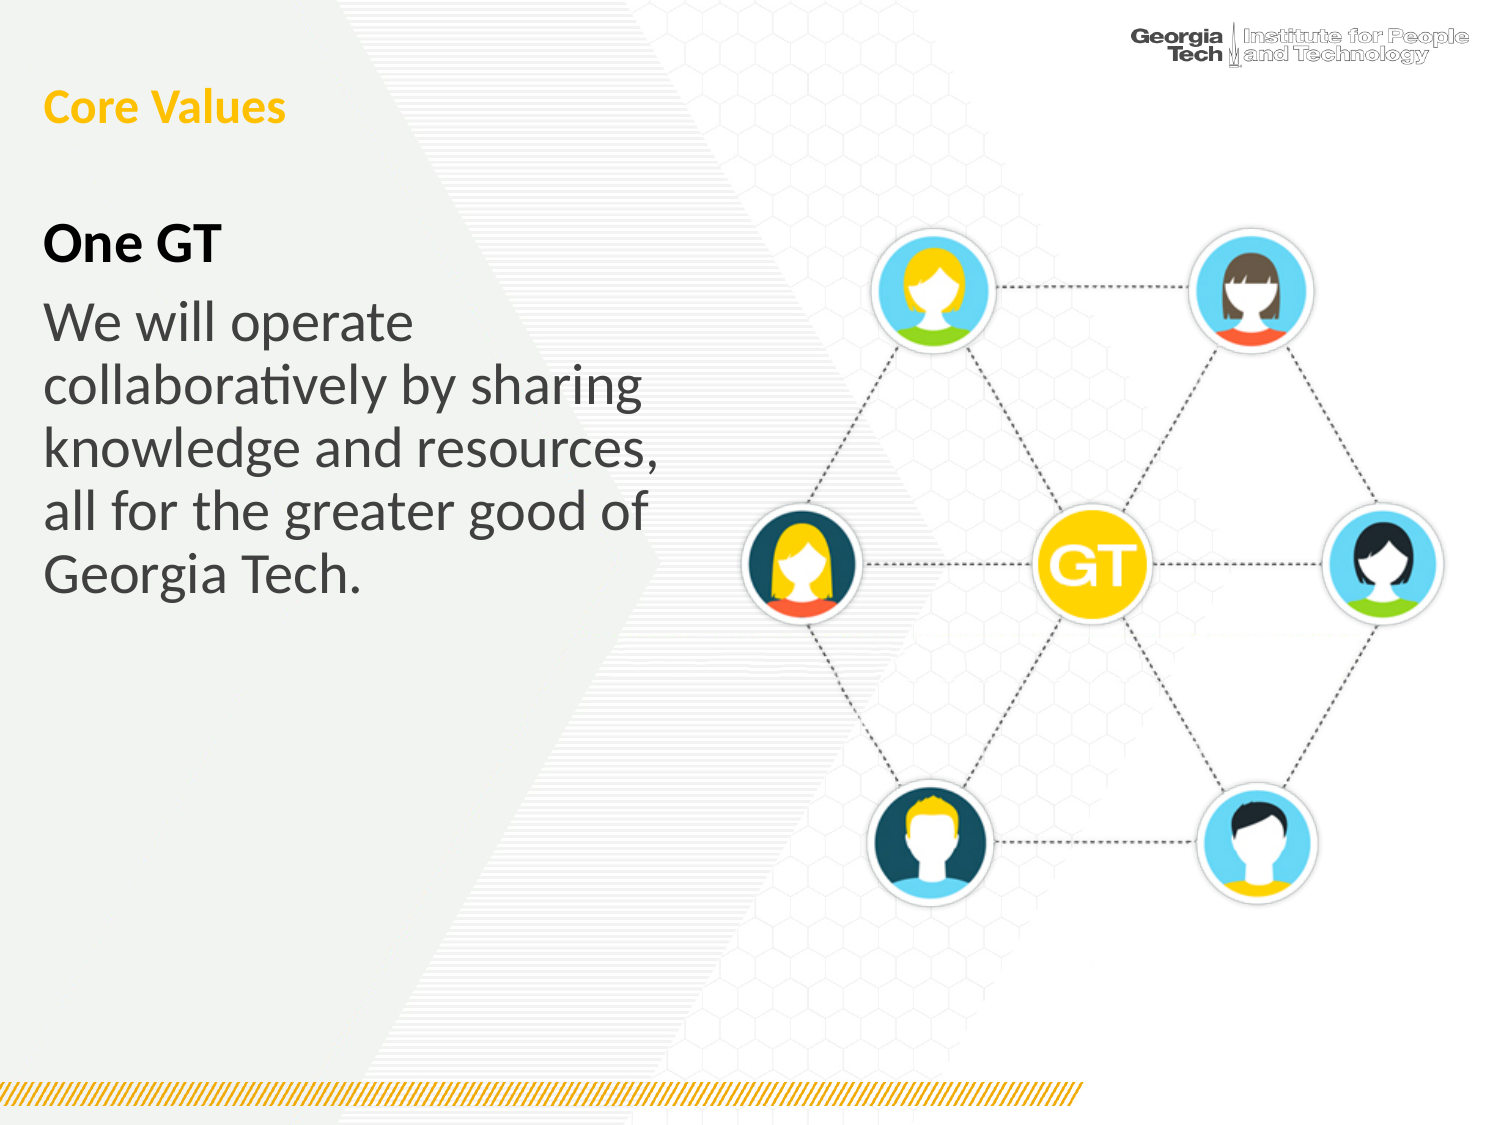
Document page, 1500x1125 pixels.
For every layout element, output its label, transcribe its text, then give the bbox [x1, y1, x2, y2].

list One GT We will operate collaboratively by sharing knowledge and resources, all for the greater good of Georgia Tech. [28, 204, 727, 1041]
title Core Values [28, 29, 1110, 185]
picture [0, 0, 1500, 1125]
